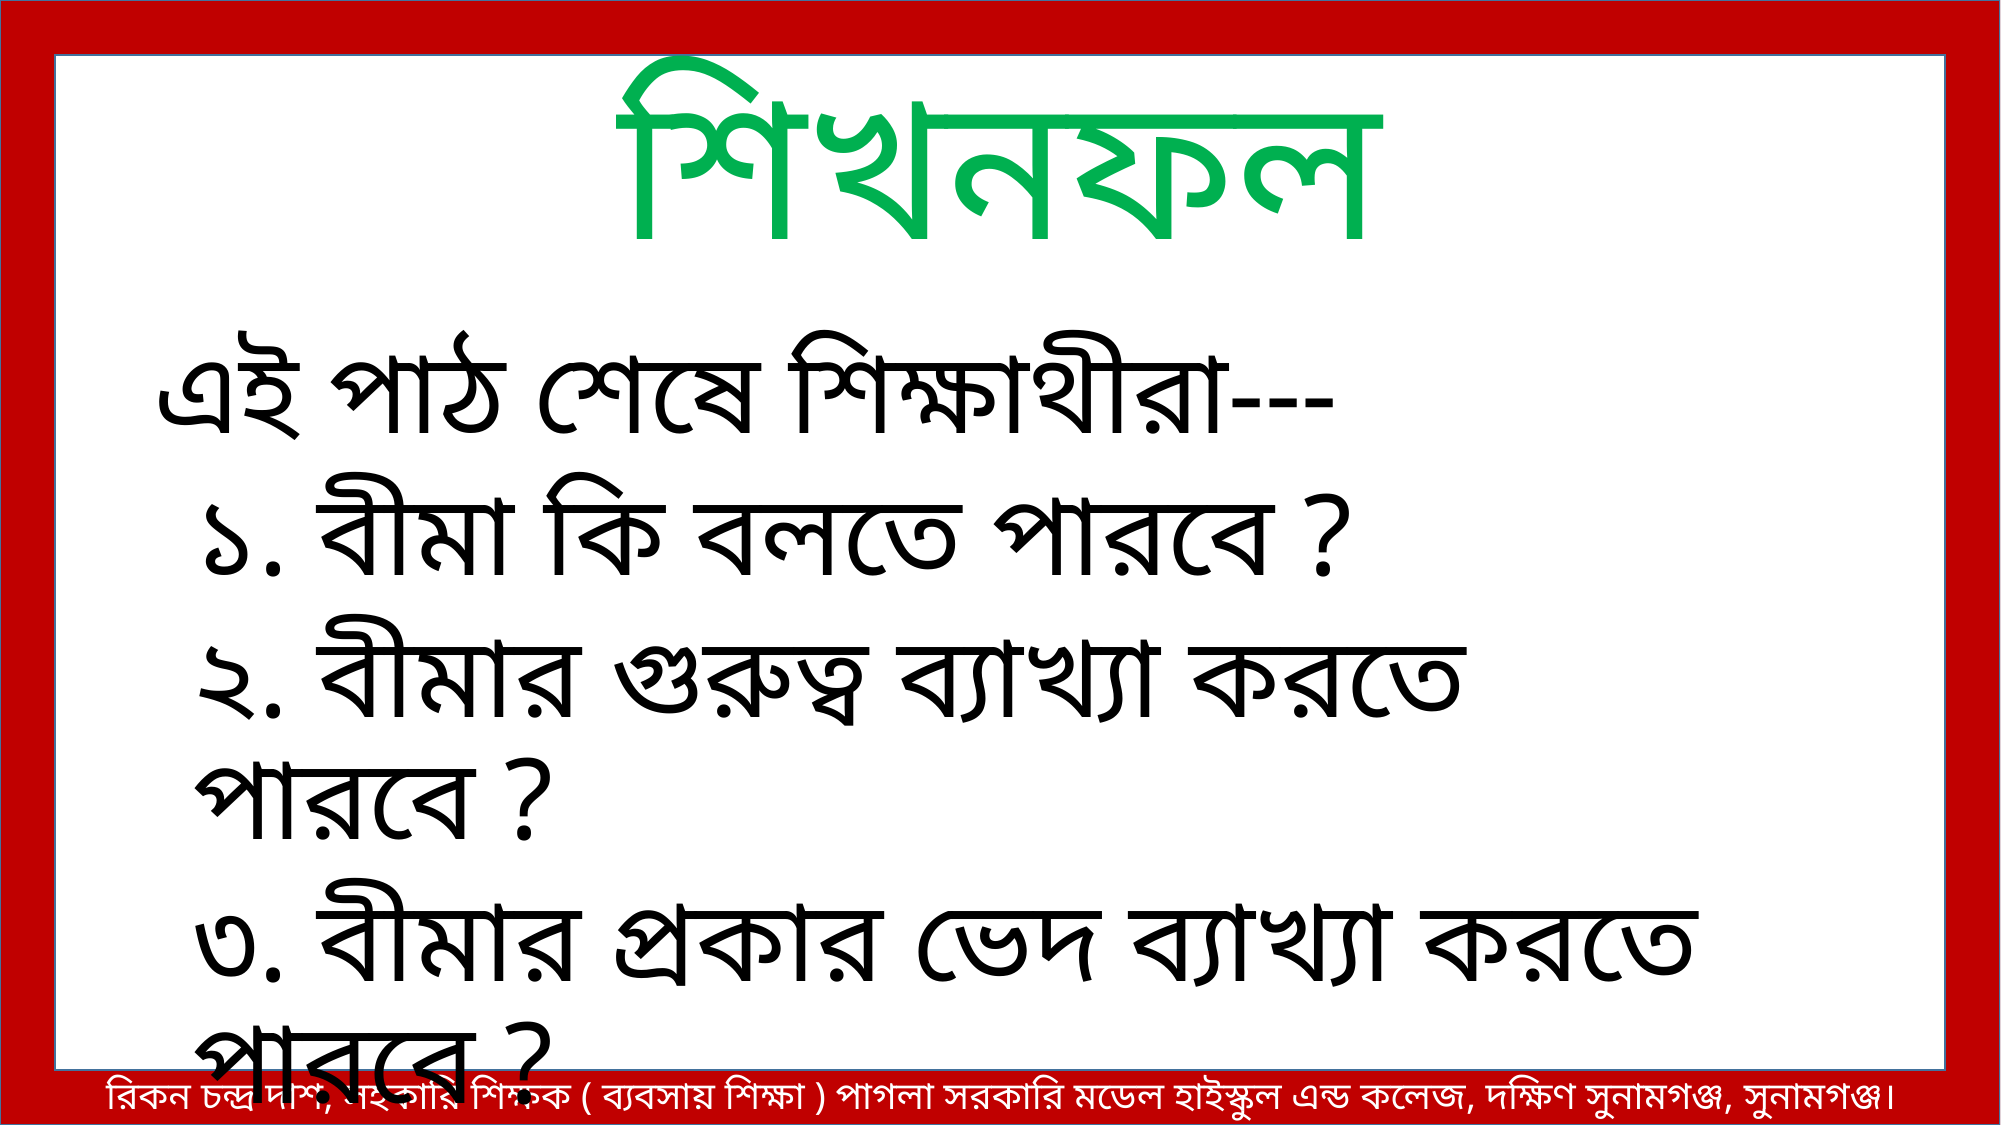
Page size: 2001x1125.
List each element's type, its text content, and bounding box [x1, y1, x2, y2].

title শিখনফল [137, 59, 1863, 316]
list এই পাঠ শেষে শিক্ষাথীরা--- ১. বীমা কি বলতে পারবে ? ২. বীমার গুরুত্ব ব্যাখ্যা করতে পারবে ? ৩. বীমার প্রকার ভেদ ব্যাখ্যা করতে পারবে ? [139, 328, 1865, 1043]
